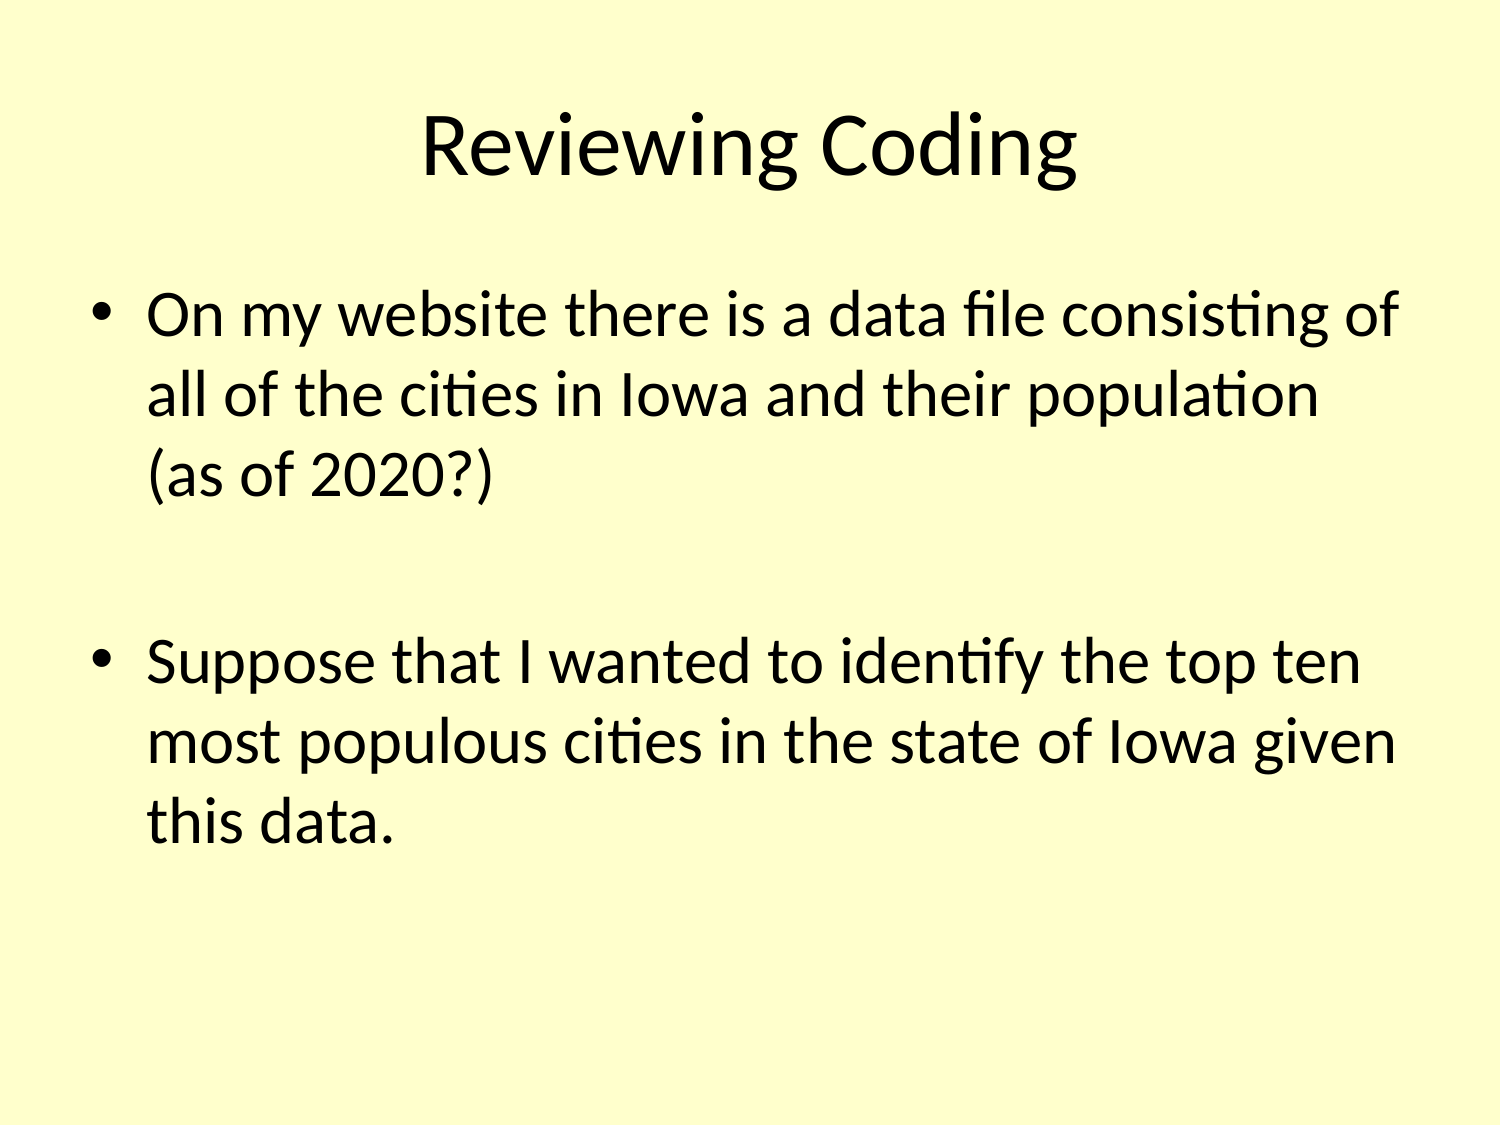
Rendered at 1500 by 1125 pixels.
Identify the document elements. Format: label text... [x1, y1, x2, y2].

list On my website there is a data file consisting of all of the cities in Iowa and their population (as of 2020?) Suppose that I wanted to identify the top ten most populous cities in the state of Iowa given this data. [75, 262, 1425, 1005]
title Reviewing Coding [75, 45, 1425, 233]
